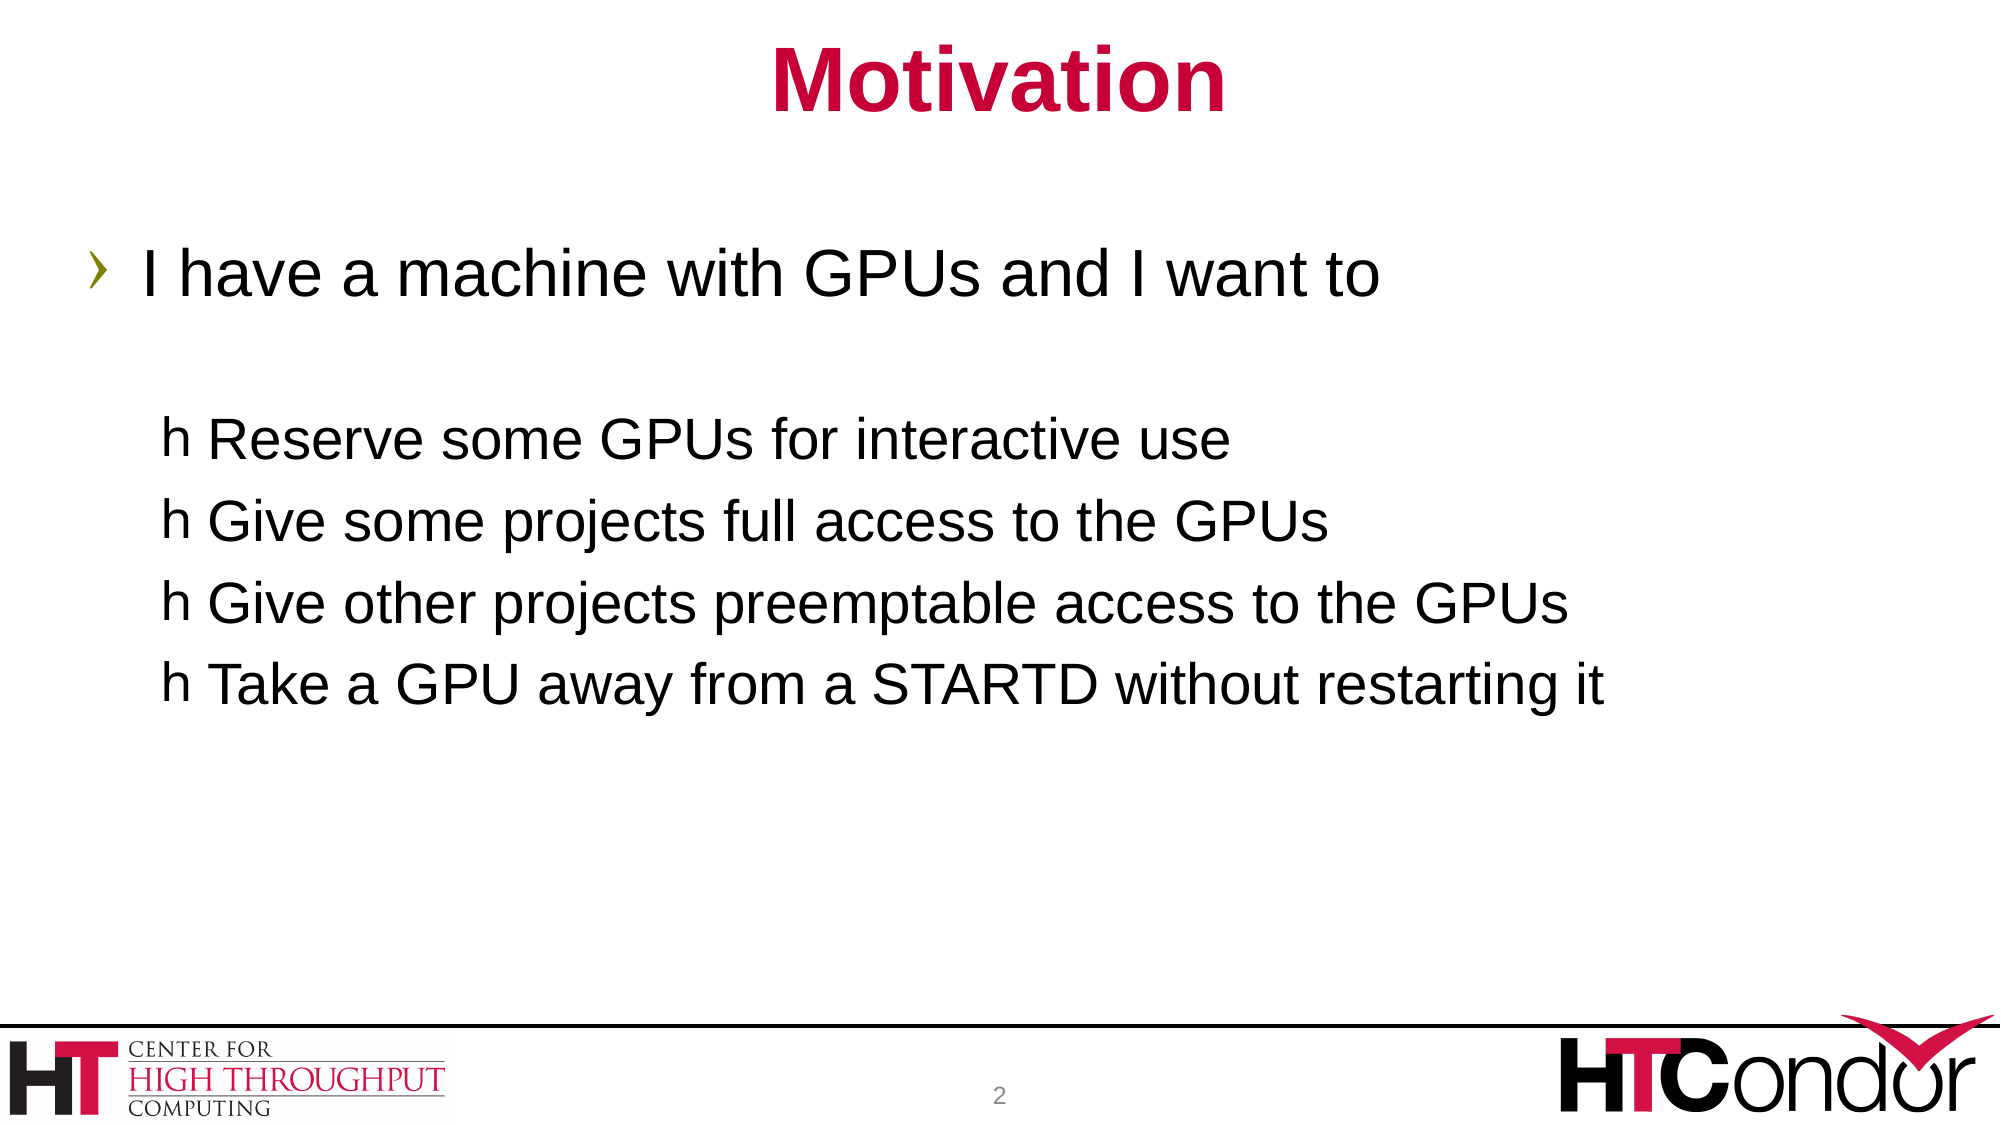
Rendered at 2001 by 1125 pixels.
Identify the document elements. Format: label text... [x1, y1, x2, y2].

title Motivation [0, 0, 2000, 150]
picture [0, 1029, 454, 1125]
list I have a machine with GPUs and I want to Reserve some GPUs for interactive use Give some projects full access to the GPUs Give other projects preemptable access to the GPUs Take a GPU away from a STARTD without restarting it [70, 222, 1908, 916]
picture [1555, 1014, 2000, 1119]
slide_number 2 [766, 1065, 1234, 1125]
